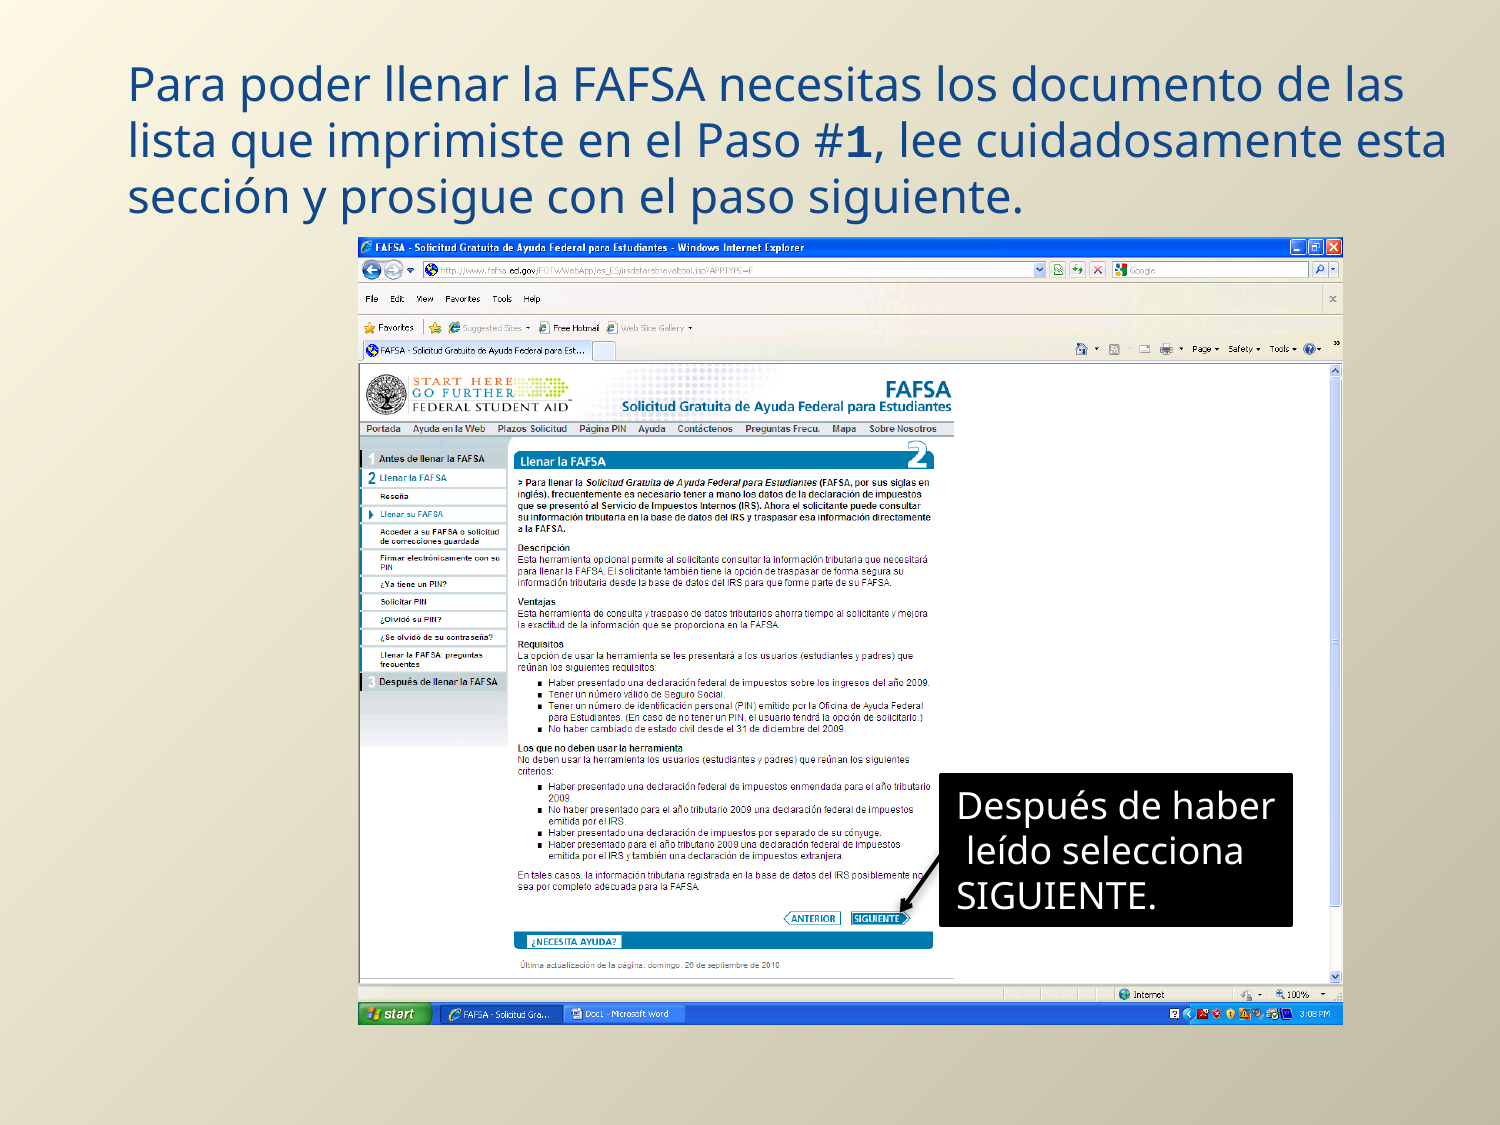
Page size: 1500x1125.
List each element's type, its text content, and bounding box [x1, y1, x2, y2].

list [358, 237, 1343, 1026]
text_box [887, 837, 976, 901]
title Para poder llenar la FAFSA necesitas los documento de las lista que imprimiste en el Paso #1, lee cuidadosamente esta sección y prosigue con el paso siguiente. [112, 45, 1466, 233]
